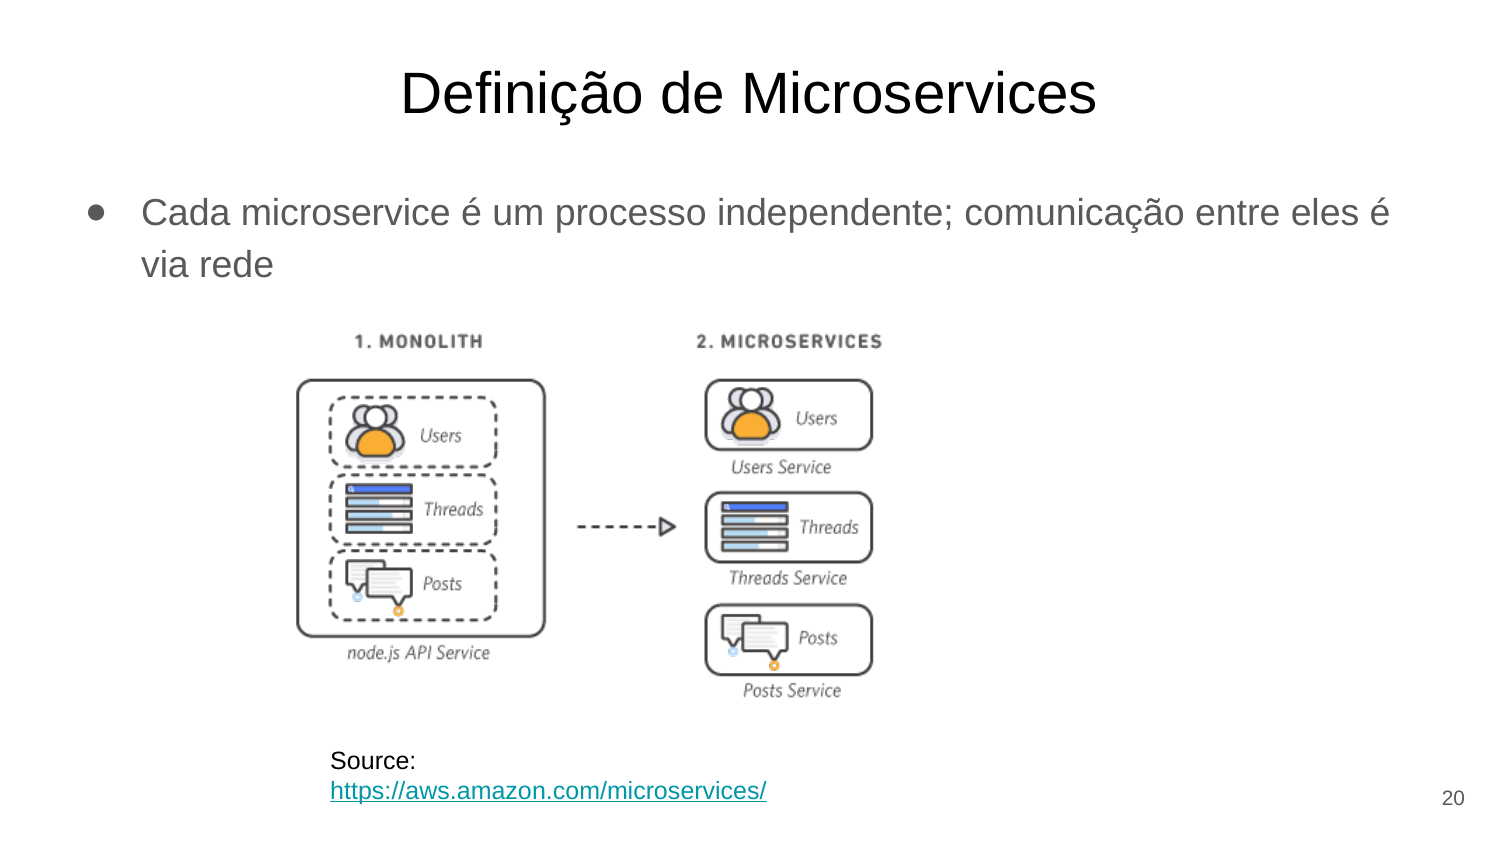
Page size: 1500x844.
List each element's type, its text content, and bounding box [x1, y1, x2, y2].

list Cada microservice é um processo independente; comunicação entre eles é via rede [51, 166, 1449, 727]
title Definição de Microservices [51, 40, 1449, 135]
text_box Source: https://aws.amazon.com/microservices/ [315, 735, 796, 831]
slide_number 20 [1389, 764, 1480, 830]
picture [253, 303, 943, 727]
